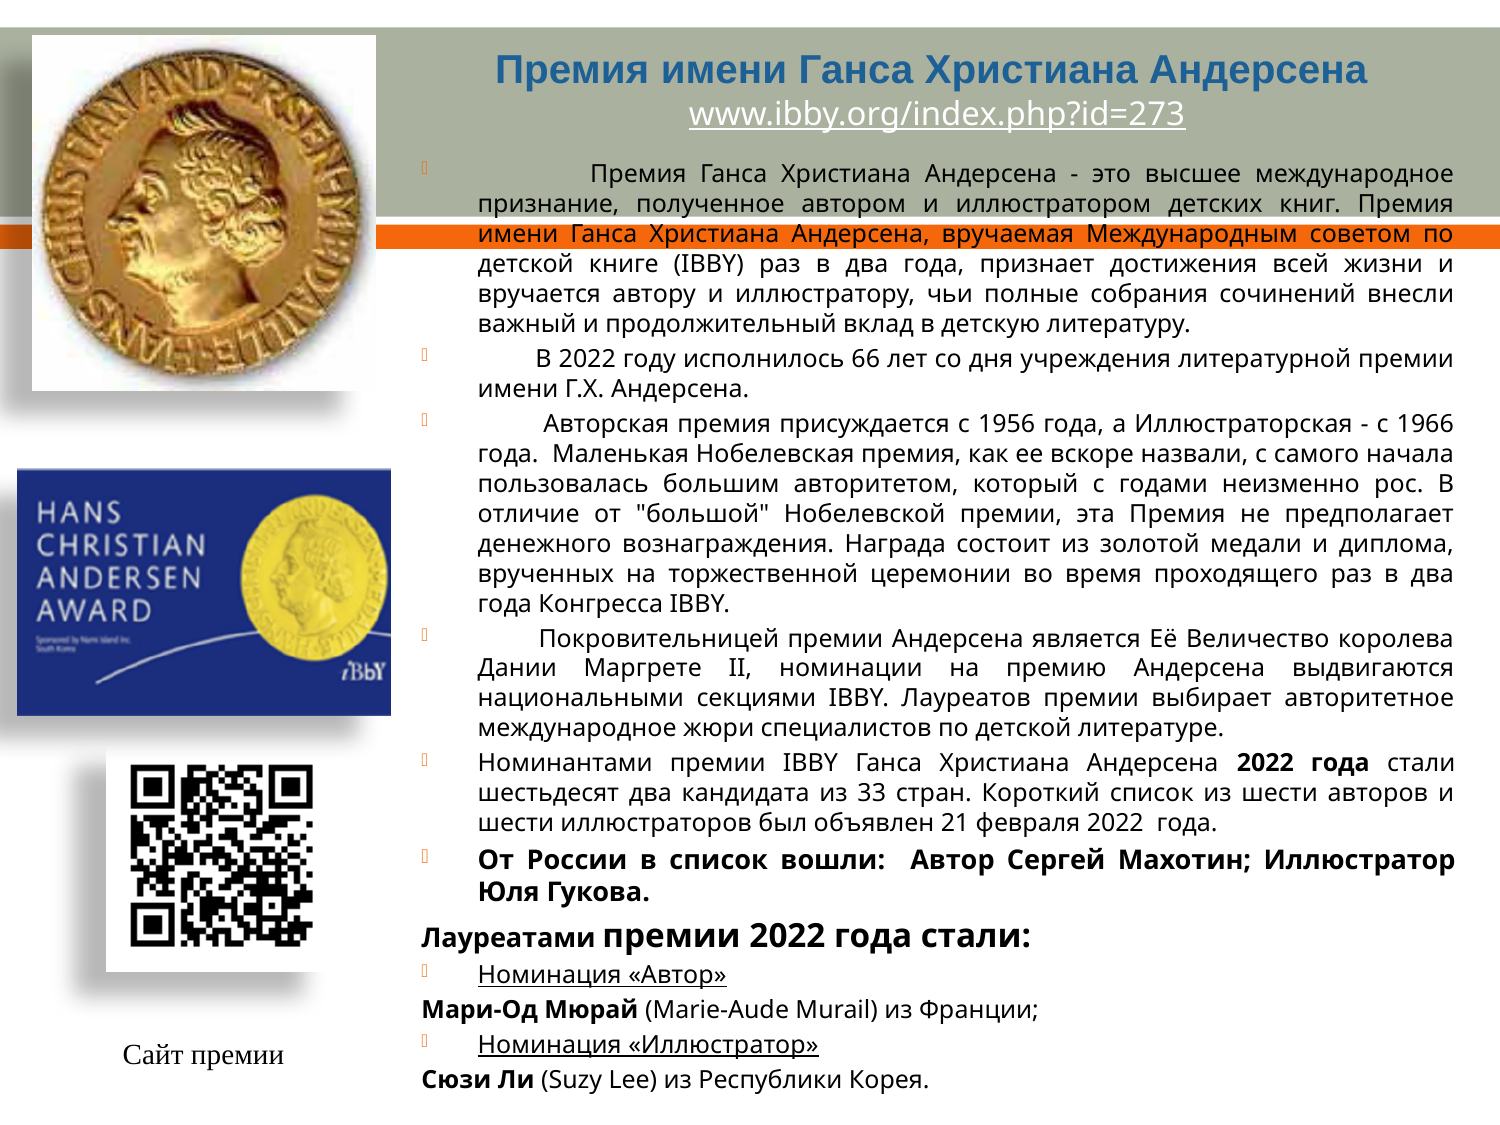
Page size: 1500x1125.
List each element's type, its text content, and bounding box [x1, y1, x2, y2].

title Премия имени Ганса Христиана Андерсена www.ibby.org/index.php?id=273 [380, 35, 1500, 177]
list Премия Ганса Христиана Андерсена - это высшее международное признание, полученное автором и иллюстратором детских книг. Премия имени Ганса Христиана Андерсена, вручаемая Международным советом по детской книге (IBBY) раз в два года, признает достижения всей жизни и вручается автору и иллюстратору, чьи полные собрания сочинений внесли важный и продолжительный вклад в детскую литературу. В 2022 году исполнилось 66 лет со дня учреждения литературной премии имени Г.Х. Андерсена. Авторская премия присуждается с 1956 года, а Иллюстраторская - с 1966 года. Маленькая Нобелевская премия, как ее вскоре назвали, с самого начала пользовалась большим авторитетом, который с годами неизменно рос. В отличие от "большой" Нобелевской премии, эта Премия не предполагает денежного вознаграждения. Награда состоит из золотой медали и диплома, врученных на торжественной церемонии во время проходящего раз в два года Конгресса IBBY. Покровительницей премии Андерсена является Её Величество королева Дании Маргрете II, номинации на премию Андерсена выдвигаются национальными секциями IBBY. Лауреатов премии выбирает авторитетное международное жюри специалистов по детской литературе. Номинантами премии IBBY Ганса Христиана Андерсена 2022 года стали шестьдесят два кандидата из 33 стран. Короткий список из шести авторов и шести иллюстраторов был объявлен 21 февраля 2022 года. От России в список вошли: Автор Сергей Махотин; Иллюстратор Юля Гукова. Лауреатами премии 2022 года стали: Номинация «Автор» Мари-Од Мюрай (Marie-Aude Murail) из Франции; Номинация «Иллюстратор» Сюзи Ли (Suzy Lee) из Республики Корея. [406, 145, 1471, 1106]
picture [31, 35, 376, 391]
picture [106, 739, 339, 972]
text_box Сайт премии [107, 1027, 300, 1078]
picture [16, 467, 391, 717]
